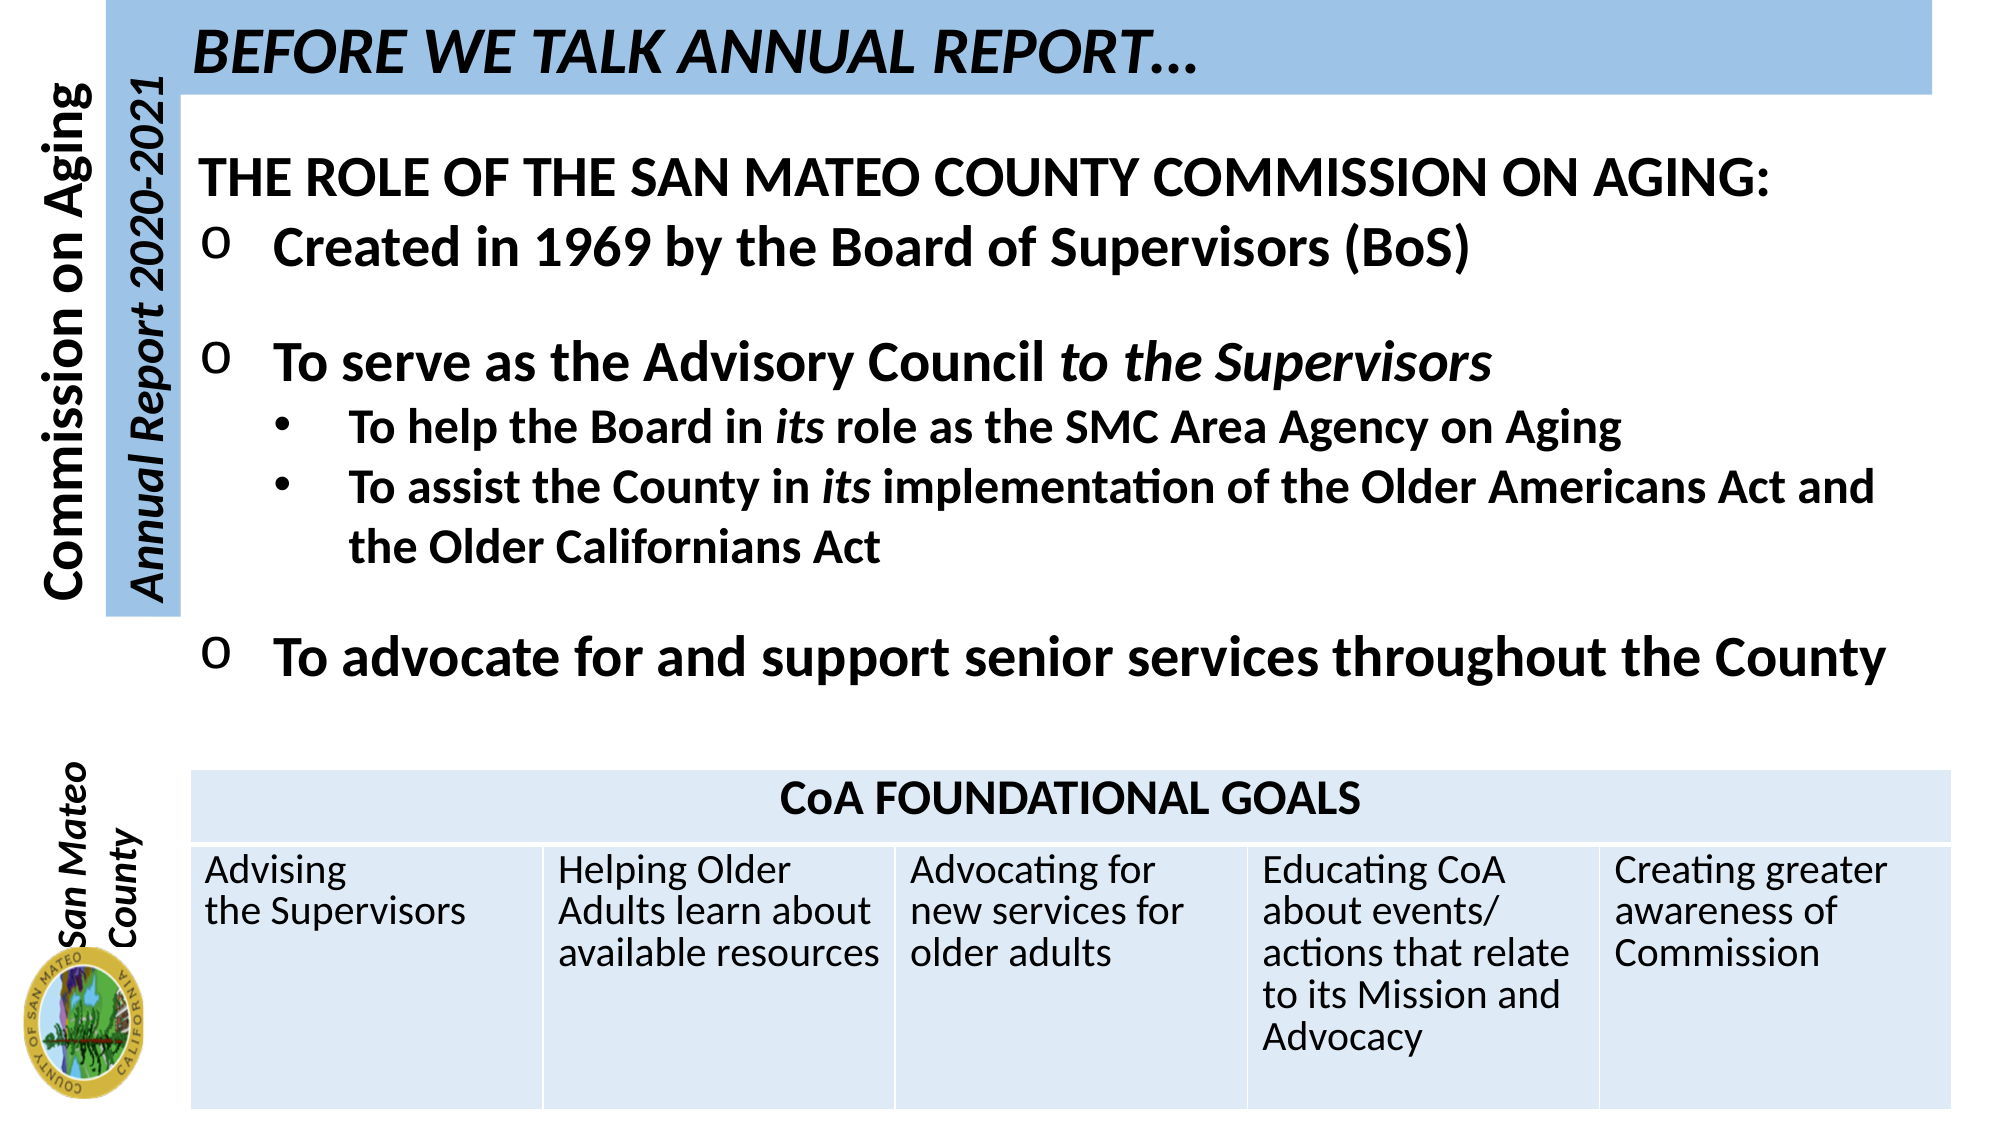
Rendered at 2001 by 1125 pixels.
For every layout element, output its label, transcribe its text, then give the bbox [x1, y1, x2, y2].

table_cell Advising the Supervisors [191, 847, 542, 1109]
table_header CoA FOUNDATIONAL GOALS [191, 770, 1951, 842]
table_cell Helping Older Adults learn about available resources [544, 847, 894, 1109]
table_cell Creating greater awareness of Commission [1600, 847, 1951, 1109]
text_box THE ROLE OF THE SAN MATEO COUNTY COMMISSION ON AGING: Created in 1969 by the Board of Supervisors (BoS) To serve as the Advisory Council to the Supervisors To help the Board in its role as the SMC Area Agency on Aging To assist the County in its implementation of the Older Americans Act and the Older Californians Act To advocate for and support senior services throughout the County [183, 85, 1958, 696]
text_box BEFORE WE TALK ANNUAL REPORT… [177, 0, 1933, 95]
table_cell Educating CoA about events/ actions that relate to its Mission and Advocacy [1248, 847, 1599, 1109]
table_cell Advocating for new services for older adults [896, 847, 1247, 1109]
